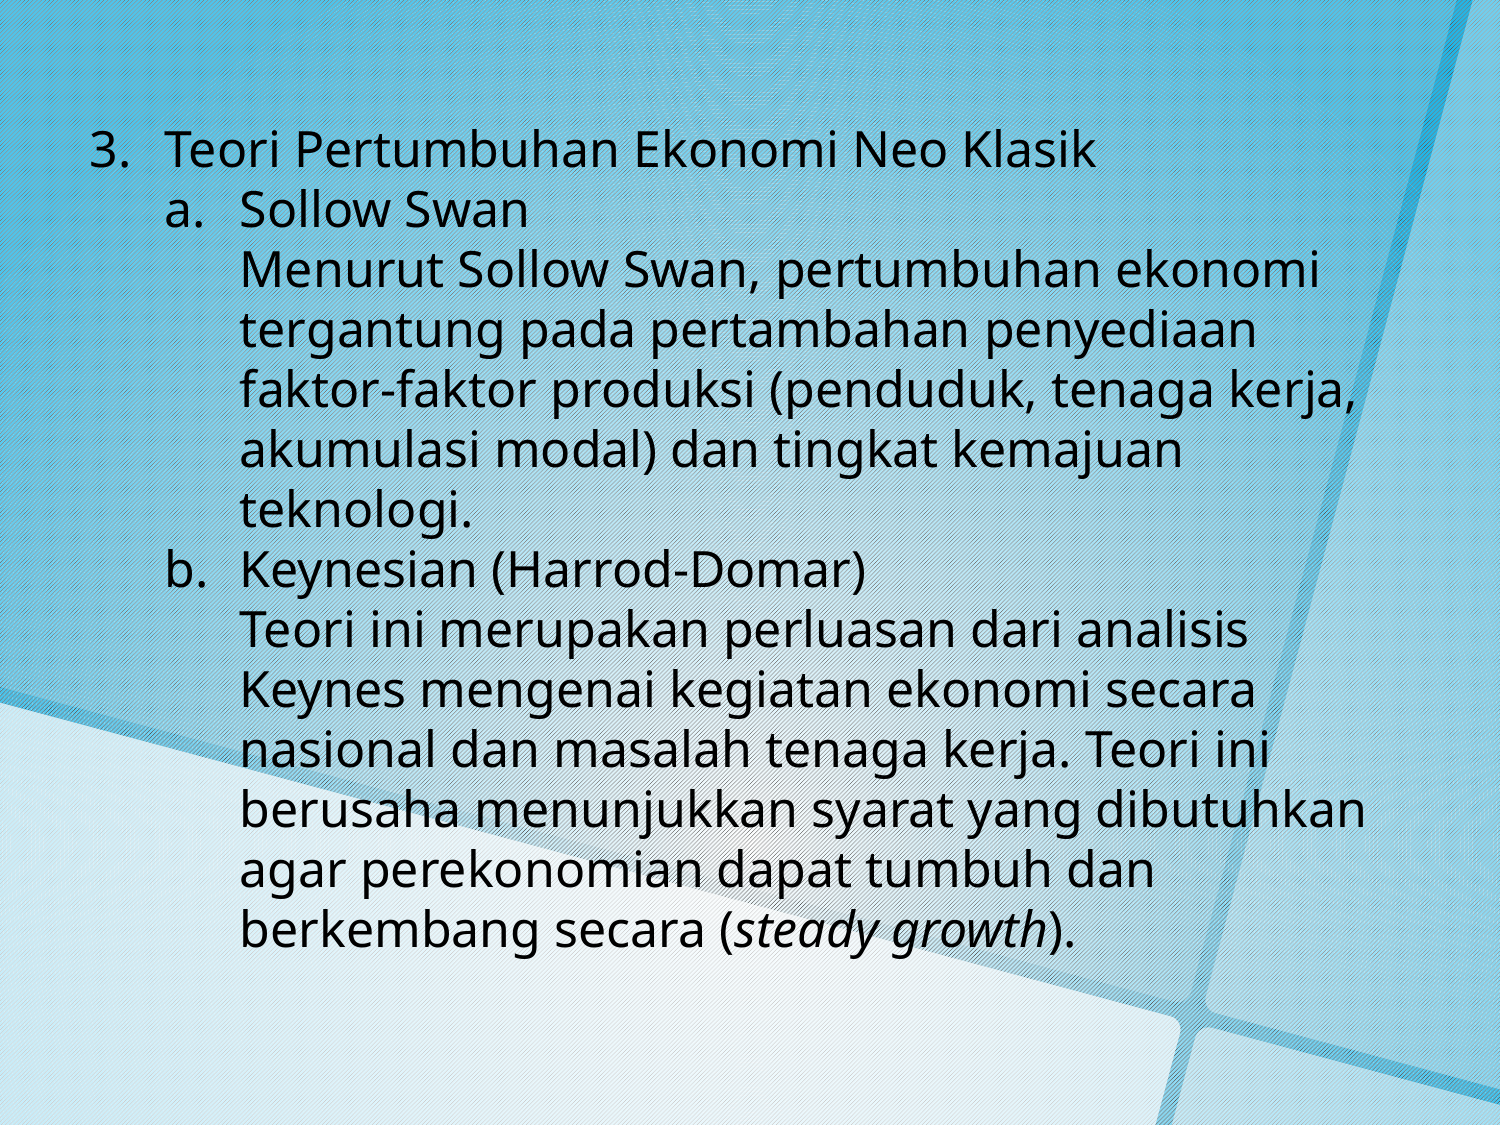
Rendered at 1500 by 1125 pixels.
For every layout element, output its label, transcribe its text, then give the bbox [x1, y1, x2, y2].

text_box Teori Pertumbuhan Ekonomi Neo Klasik Sollow Swan Menurut Sollow Swan, pertumbuhan ekonomi tergantung pada pertambahan penyediaan faktor-faktor produksi (penduduk, tenaga kerja, akumulasi modal) dan tingkat kemajuan teknologi. Keynesian (Harrod-Domar) Teori ini merupakan perluasan dari analisis Keynes mengenai kegiatan ekonomi secara nasional dan masalah tenaga kerja. Teori ini berusaha menunjukkan syarat yang dibutuhkan agar perekonomian dapat tumbuh dan berkembang secara (steady growth). [74, 49, 1438, 965]
